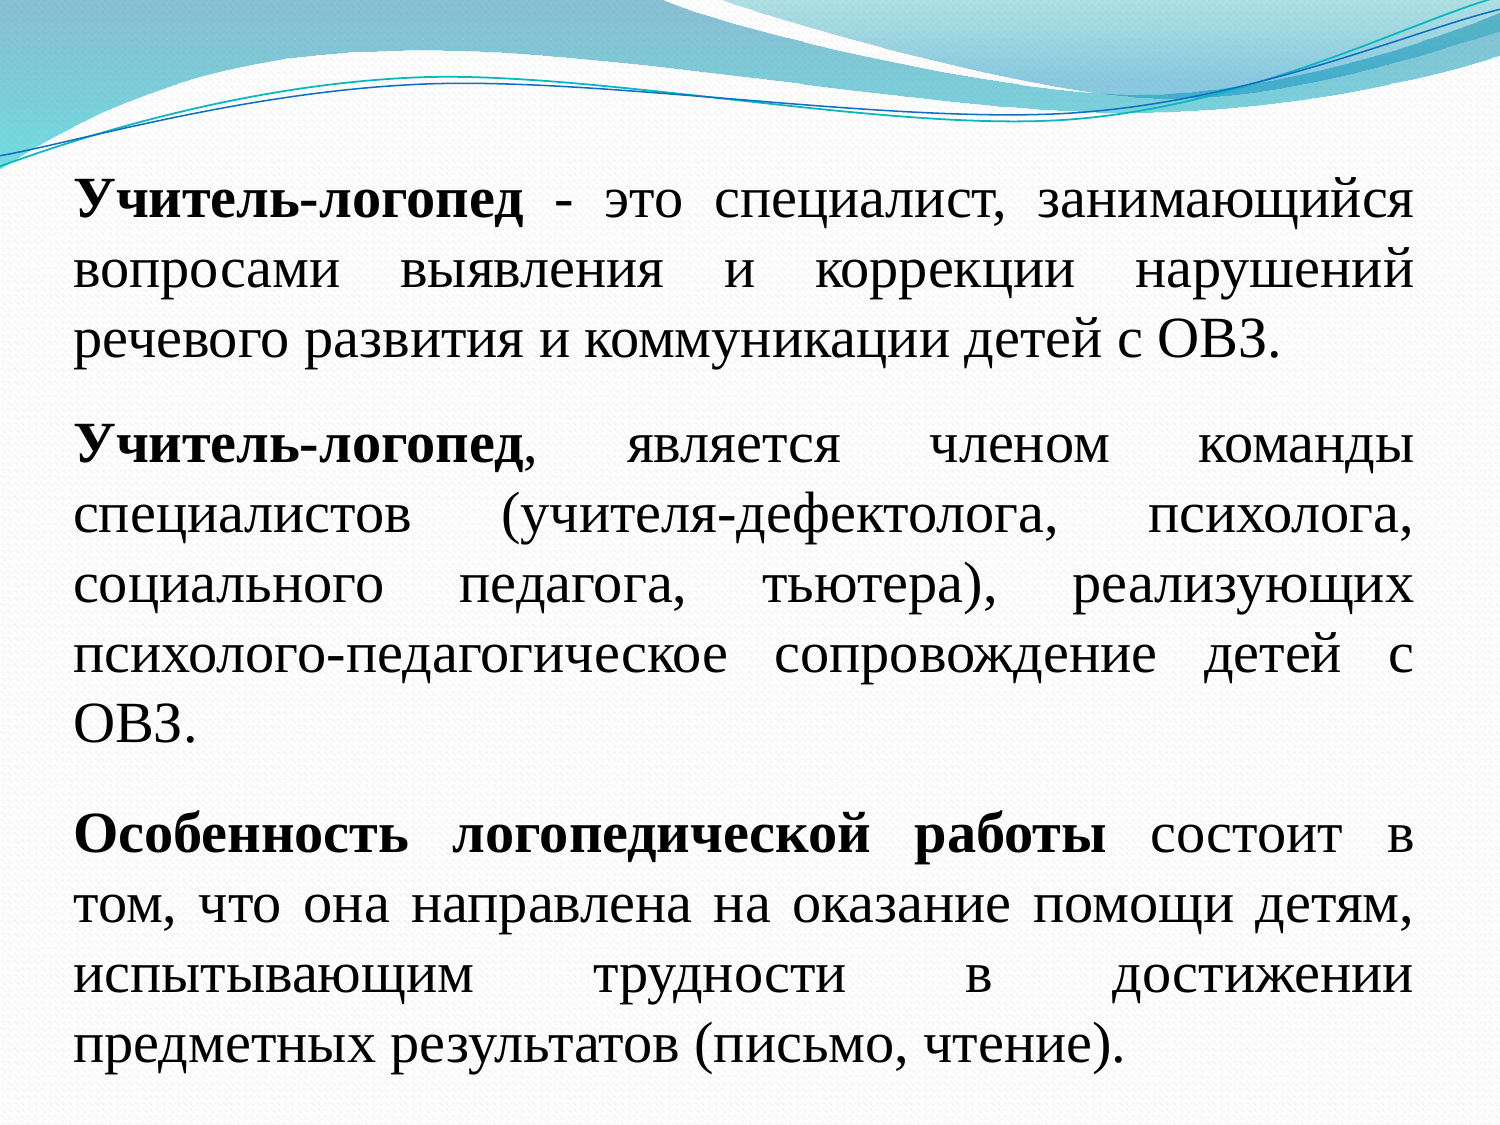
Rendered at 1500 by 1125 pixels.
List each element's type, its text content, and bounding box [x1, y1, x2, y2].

text_box Учитель-логопед - это специалист, занимающийся вопросами выявления и коррекции нарушений речевого развития и коммуникации детей с ОВЗ. Учитель-логопед, является членом команды специалистов (учителя-дефектолога, психолога, социального педагога, тьютера), реализующих психолого-педагогическое сопровождение детей с ОВЗ. Особенность логопедической работы состоит в том, что она направлена на оказание помощи детям, испытывающим трудности в достижении предметных результатов (письмо, чтение). [58, 82, 1430, 1125]
